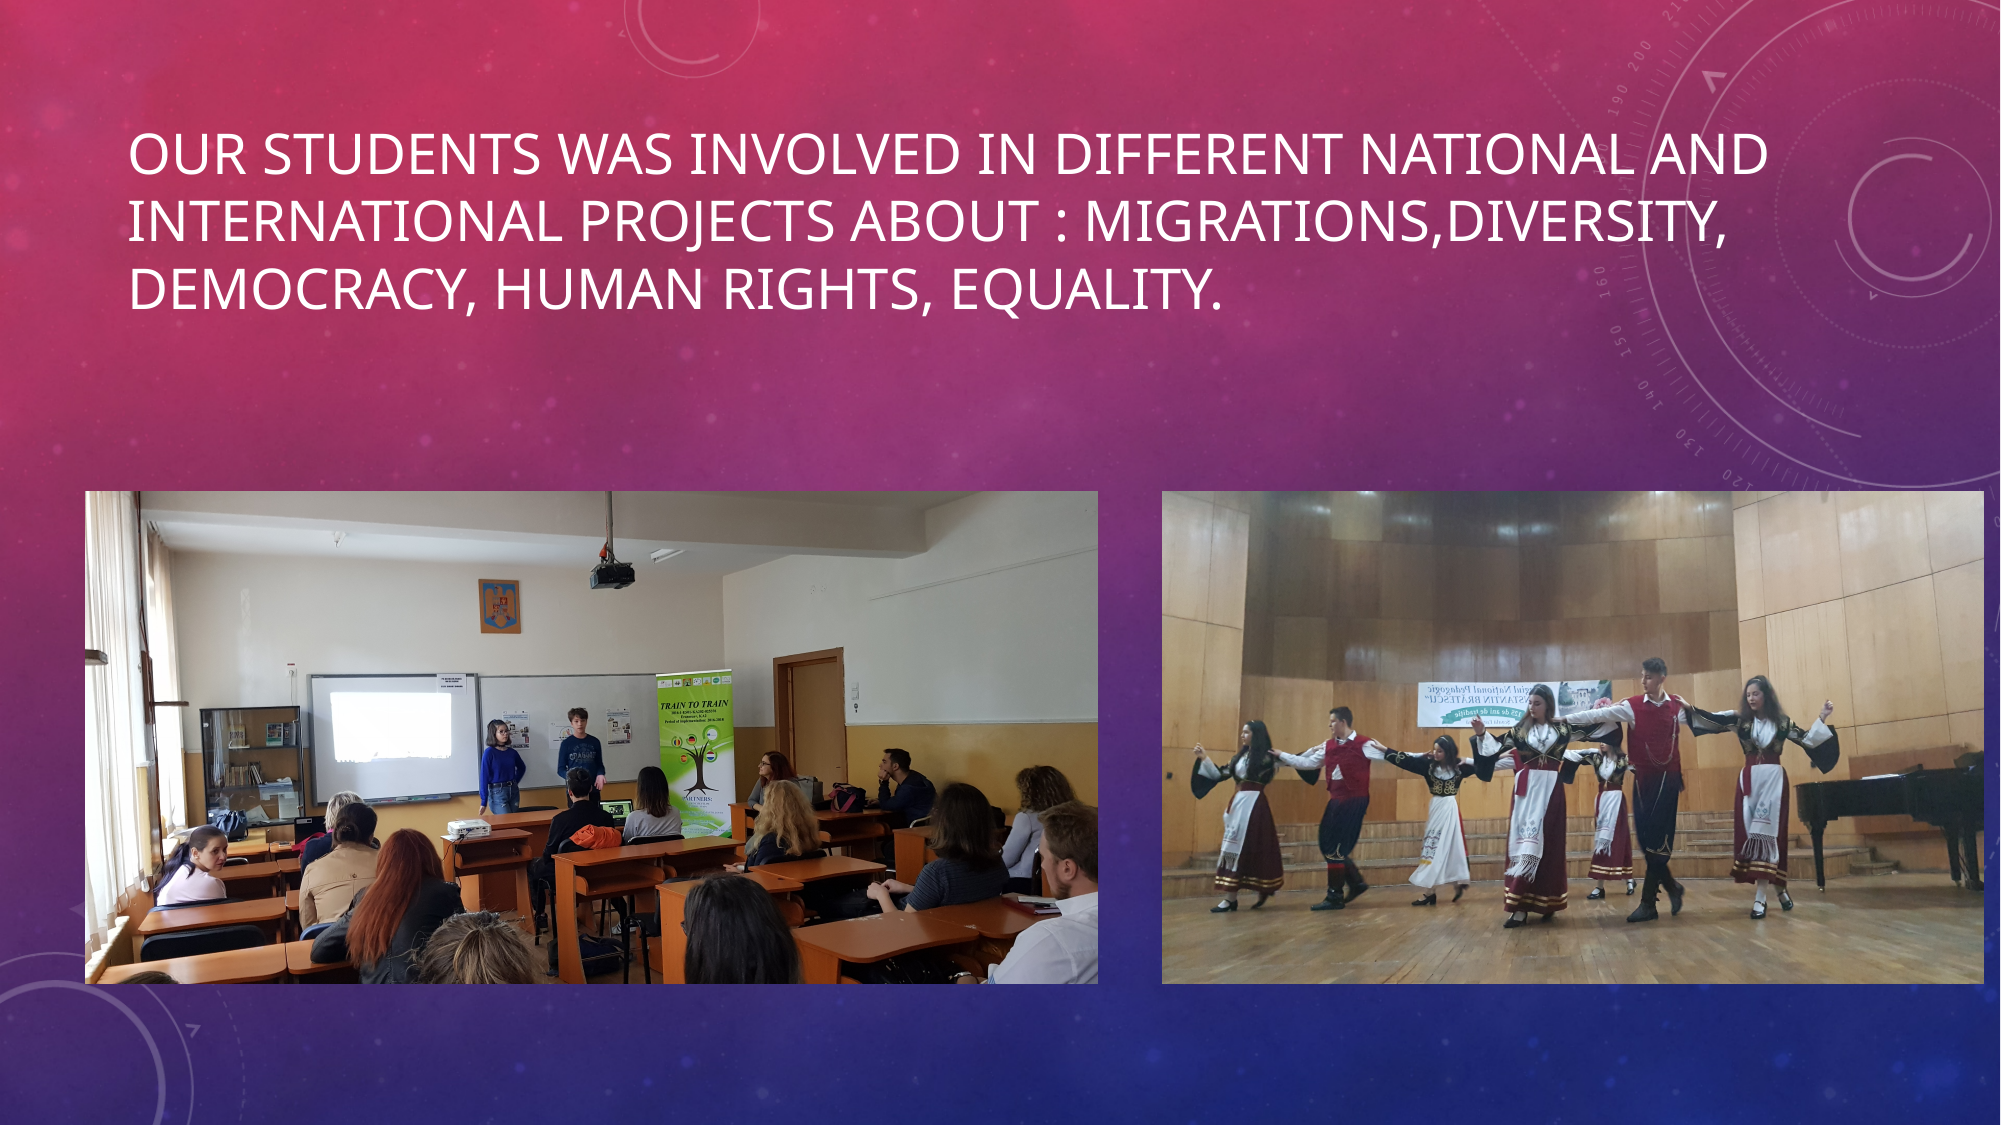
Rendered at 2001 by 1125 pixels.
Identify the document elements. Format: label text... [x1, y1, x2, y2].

picture [0, 0, 2001, 1125]
title Our students was involved in different national and international projects about : migrations,diversity, democracy, human rights, equality. [112, 99, 1823, 339]
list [85, 491, 1098, 985]
